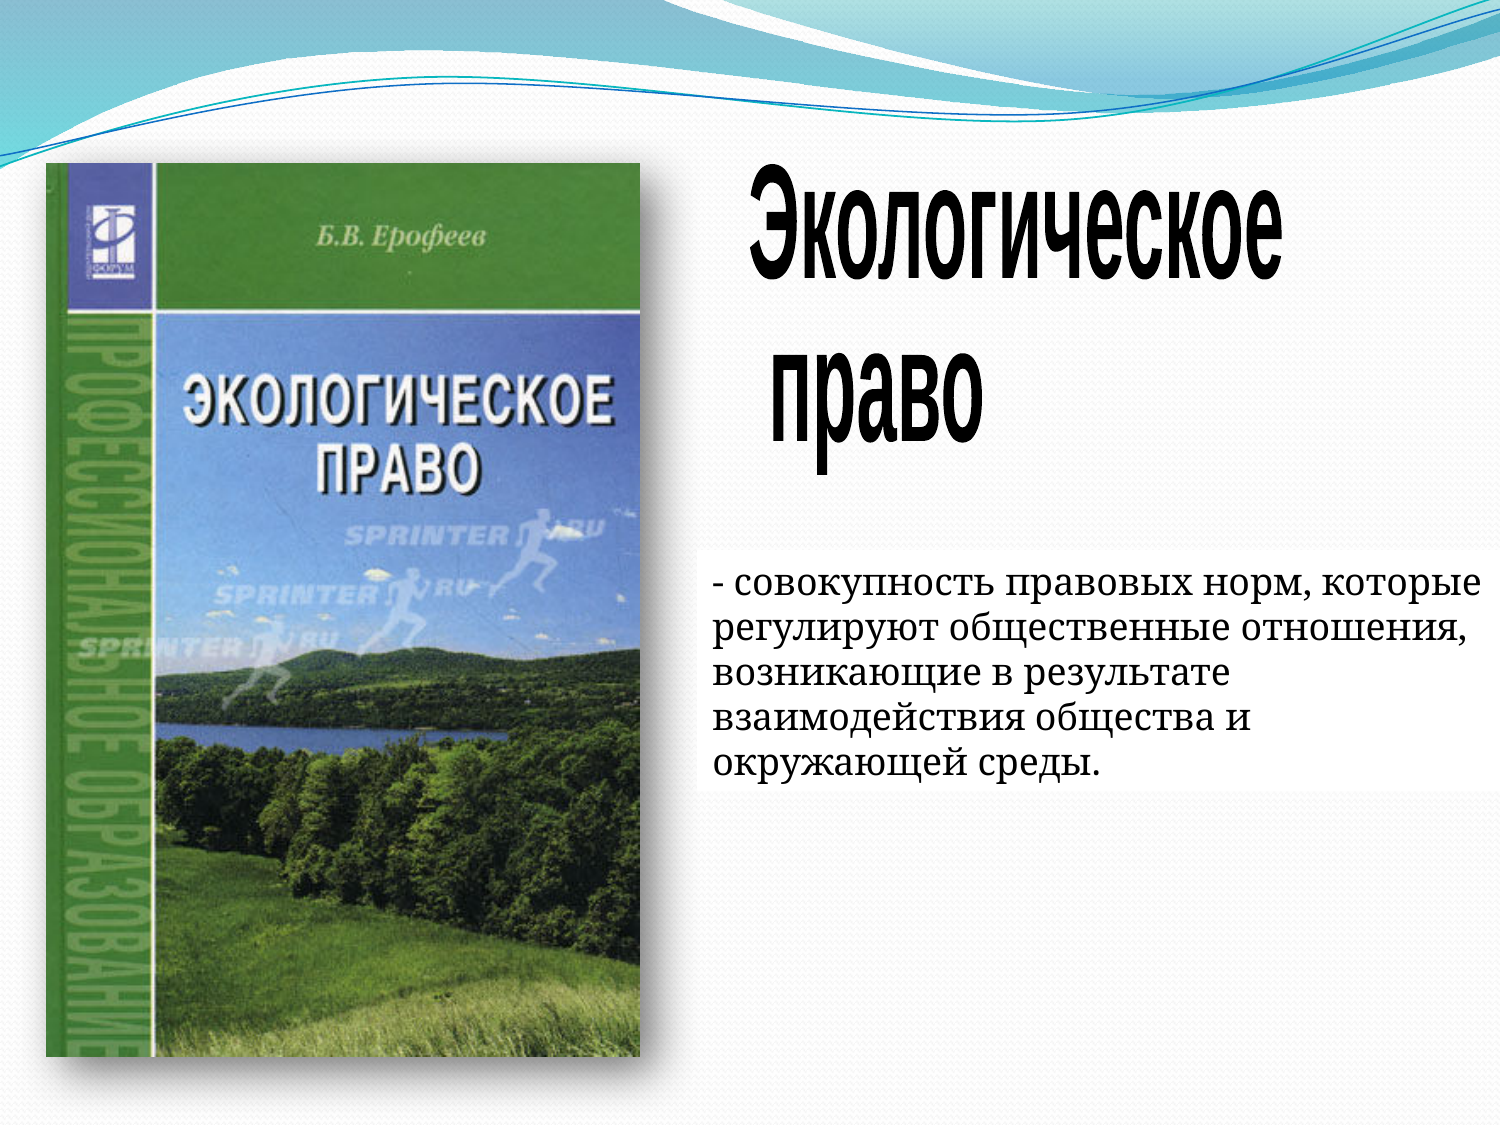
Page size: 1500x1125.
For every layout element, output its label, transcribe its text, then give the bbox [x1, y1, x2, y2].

text_box - совокупность правовых норм, которые регулируют общественные отношения, возникающие в результате взаимодействия общества и окружающей среды. [697, 550, 1500, 791]
picture [46, 163, 640, 1057]
